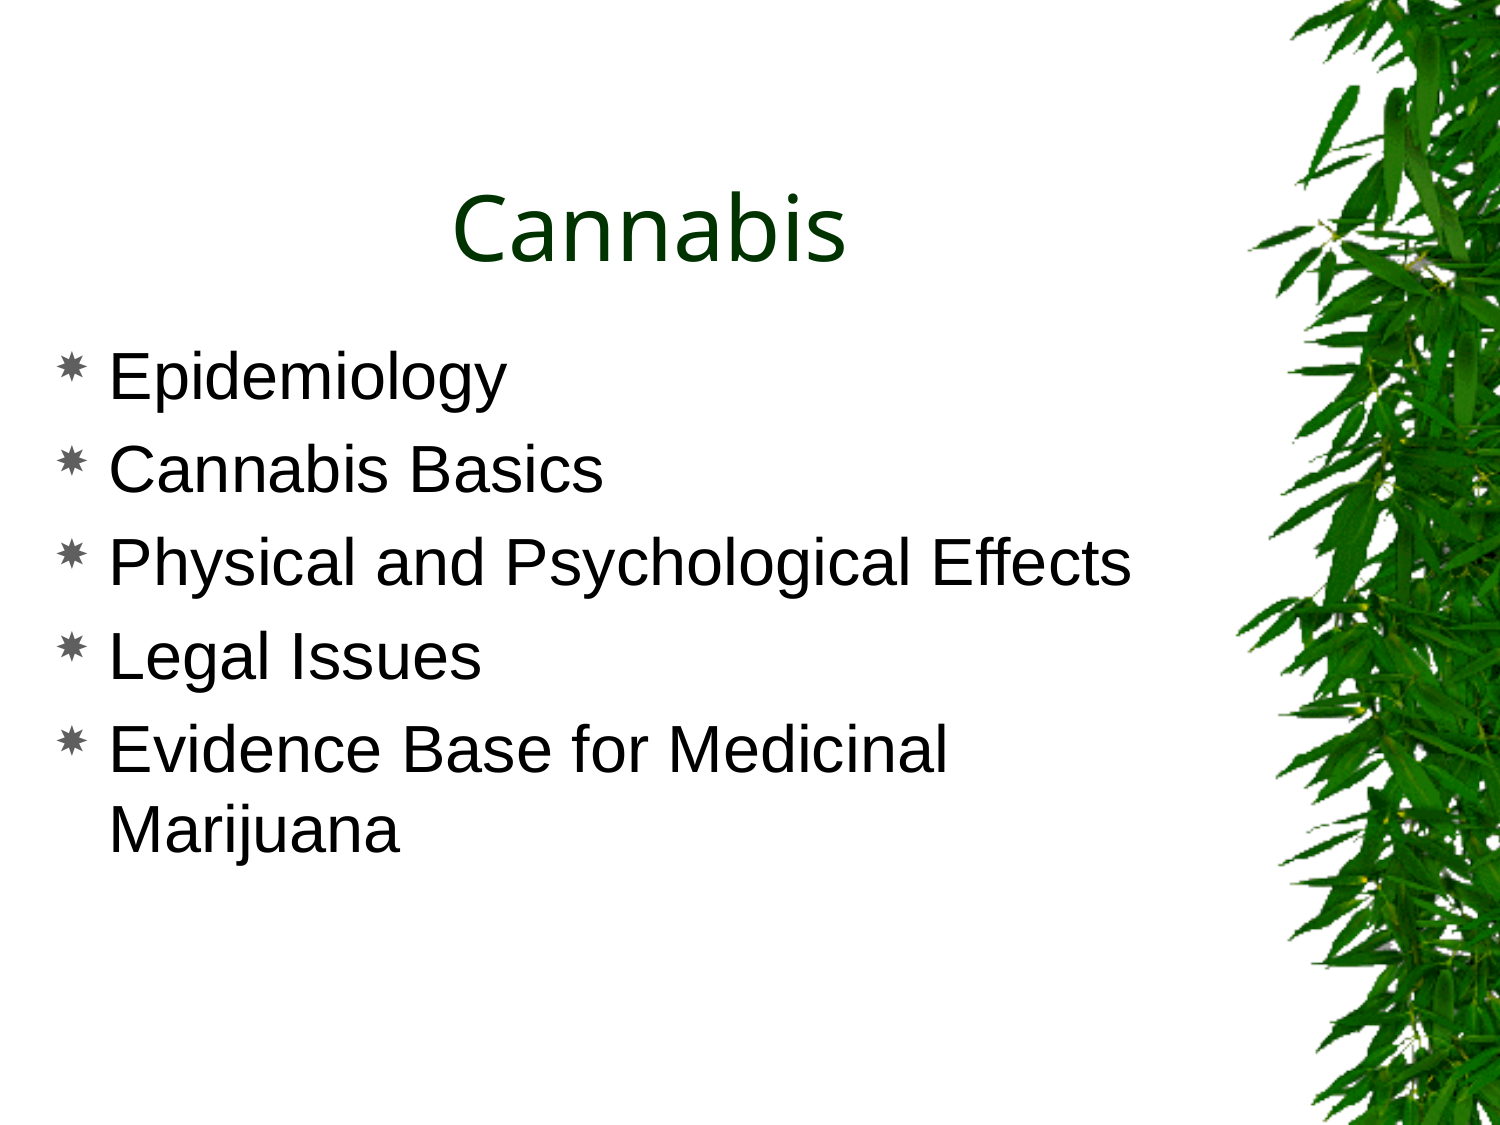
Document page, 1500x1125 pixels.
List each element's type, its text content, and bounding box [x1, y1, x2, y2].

picture [1206, 0, 1500, 1125]
title Cannabis [37, 162, 1263, 288]
list Epidemiology Cannabis Basics Physical and Psychological Effects Legal Issues Evidence Base for Medicinal Marijuana [37, 324, 1276, 1001]
